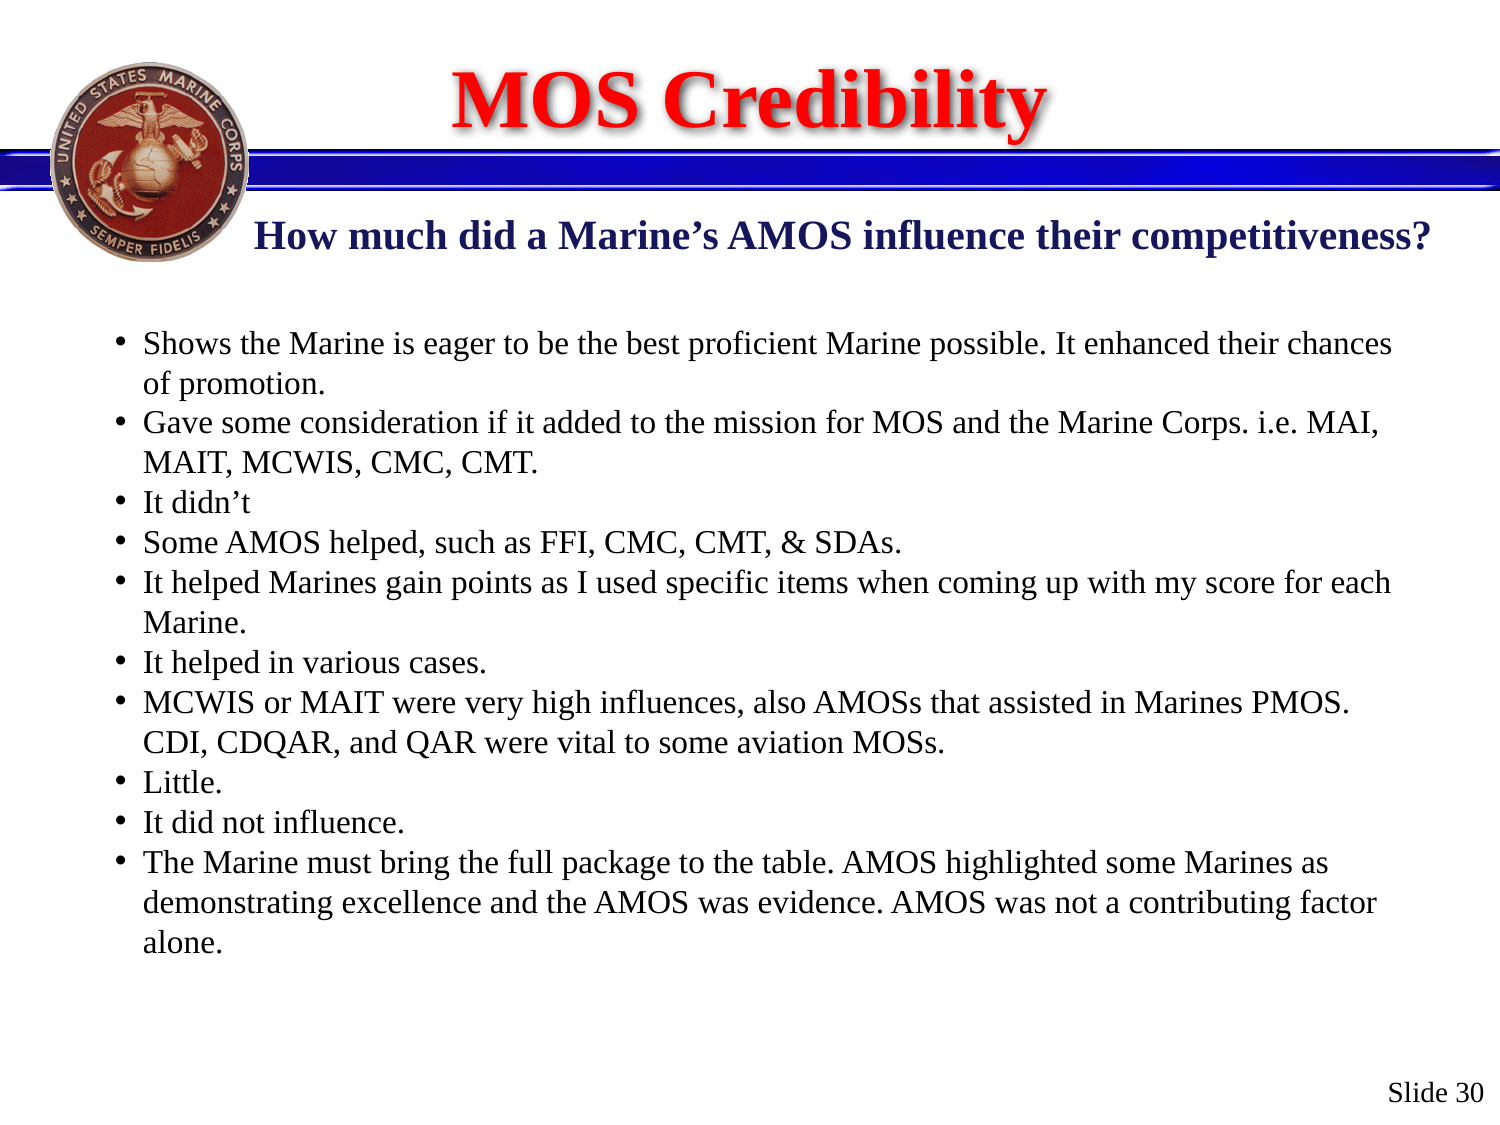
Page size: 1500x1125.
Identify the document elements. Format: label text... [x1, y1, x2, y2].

title MOS Credibility [0, 50, 1500, 138]
slide_number Slide 30 [1141, 1065, 1500, 1125]
picture [0, 138, 1500, 262]
text_box Shows the Marine is eager to be the best proficient Marine possible. It enhanced their chances of promotion. Gave some consideration if it added to the mission for MOS and the Marine Corps. i.e. MAI, MAIT, MCWIS, CMC, CMT. It didn’t Some AMOS helped, such as FFI, CMC, CMT, & SDAs. It helped Marines gain points as I used specific items when coming up with my score for each Marine. It helped in various cases. MCWIS or MAIT were very high influences, also AMOSs that assisted in Marines PMOS. CDI, CDQAR, and QAR were vital to some aviation MOSs. Little. It did not influence. The Marine must bring the full package to the table. AMOS highlighted some Marines as demonstrating excellence and the AMOS was evidence. AMOS was not a contributing factor alone. [99, 313, 1425, 967]
text_box How much did a Marine’s AMOS influence their competitiveness? [212, 200, 1475, 265]
